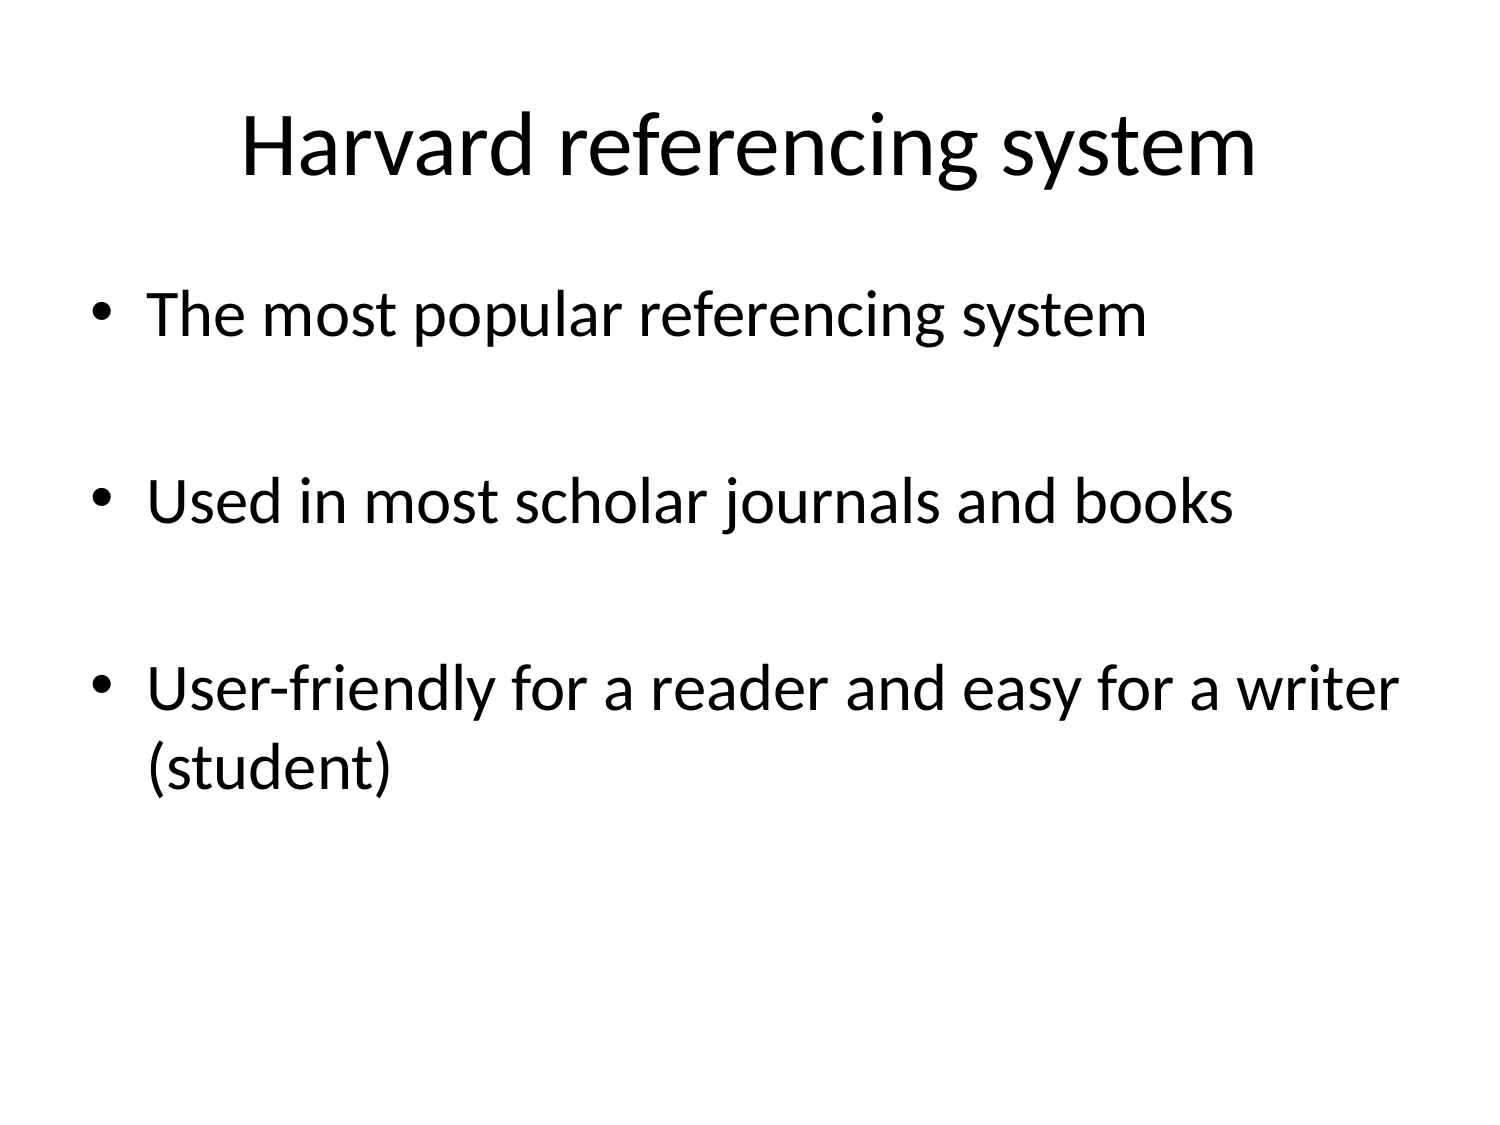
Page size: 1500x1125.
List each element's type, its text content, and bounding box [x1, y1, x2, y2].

title Harvard referencing system [75, 45, 1425, 233]
list The most popular referencing system Used in most scholar journals and books User-friendly for a reader and easy for a writer (student) [75, 262, 1425, 1005]
